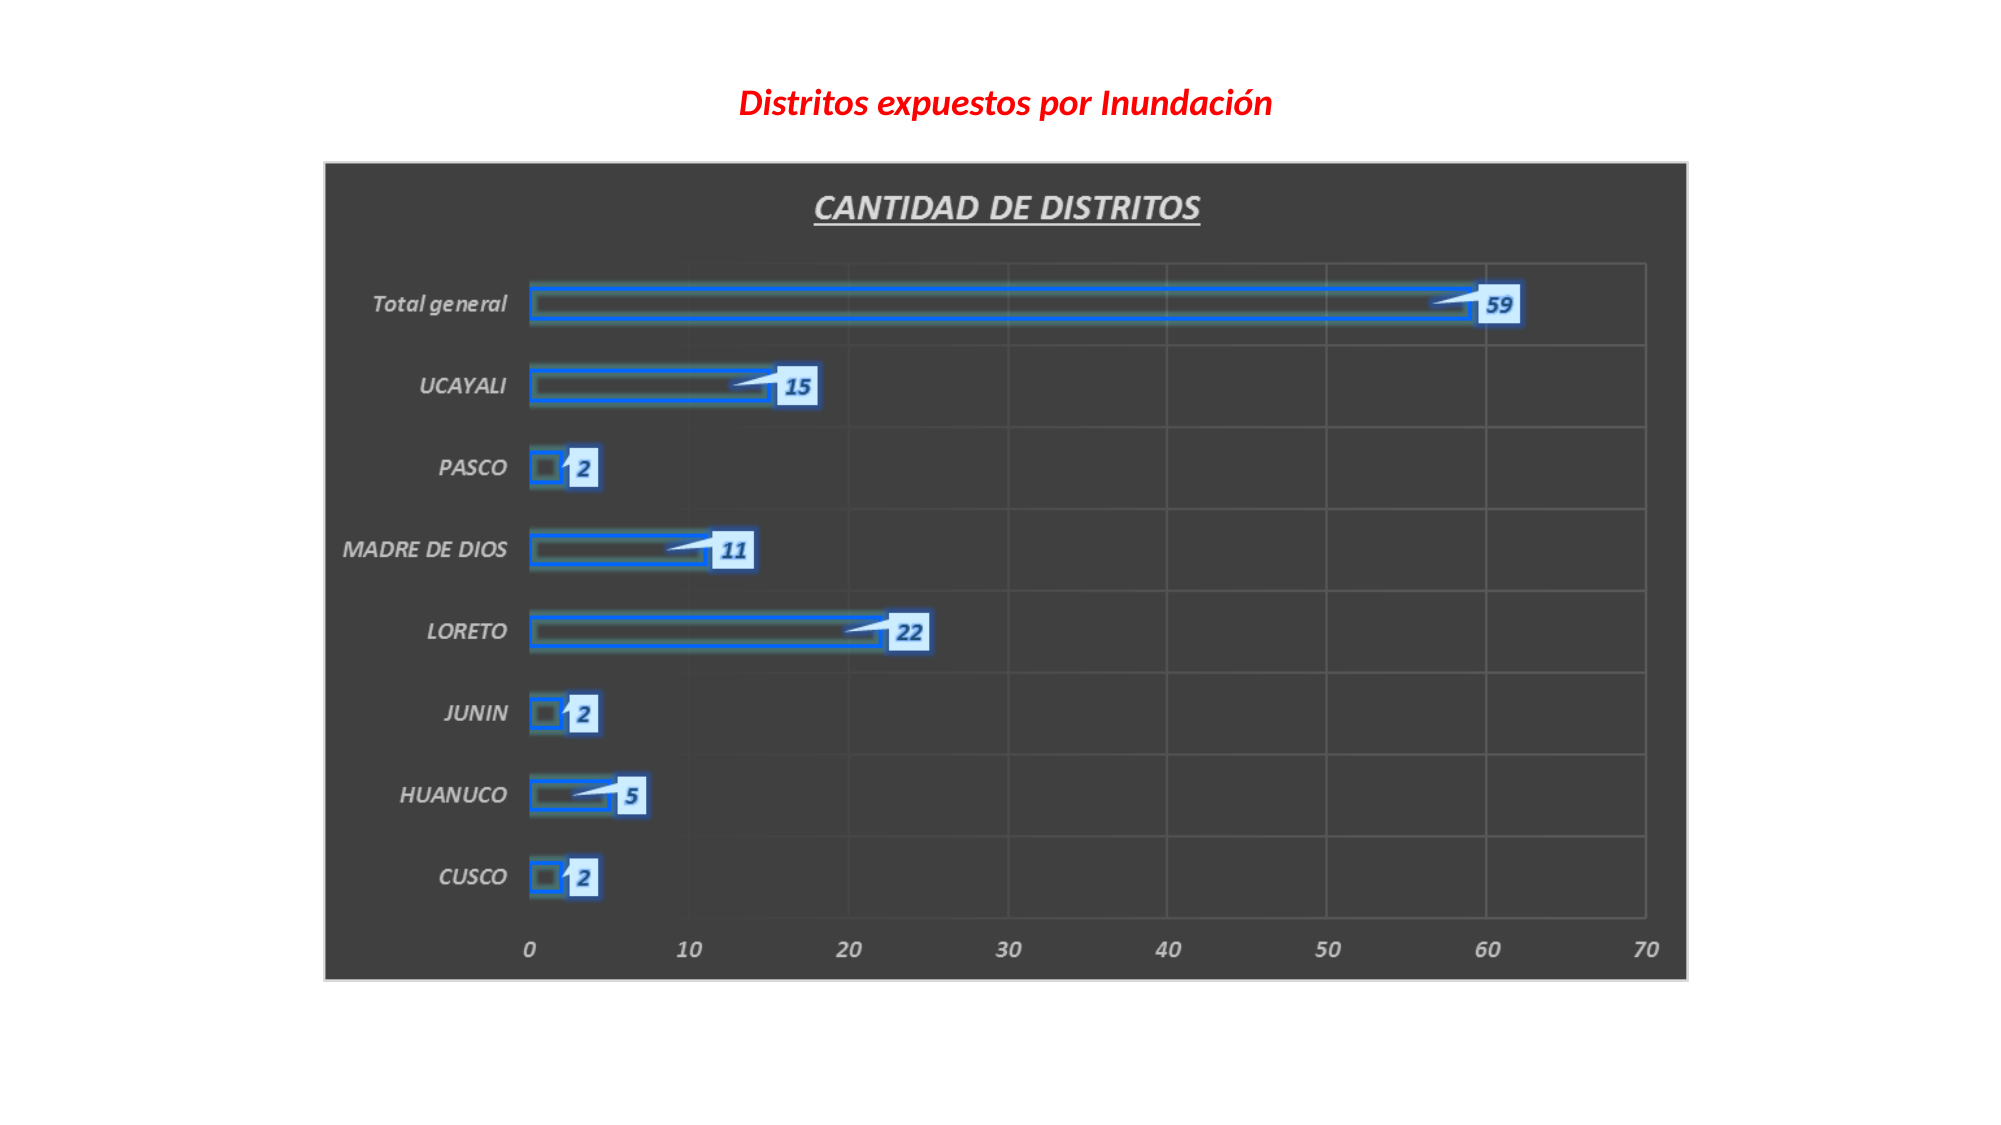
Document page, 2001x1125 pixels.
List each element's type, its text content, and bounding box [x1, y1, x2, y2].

picture [323, 161, 1689, 982]
text_box Distritos expuestos por Inundación [724, 70, 1289, 131]
